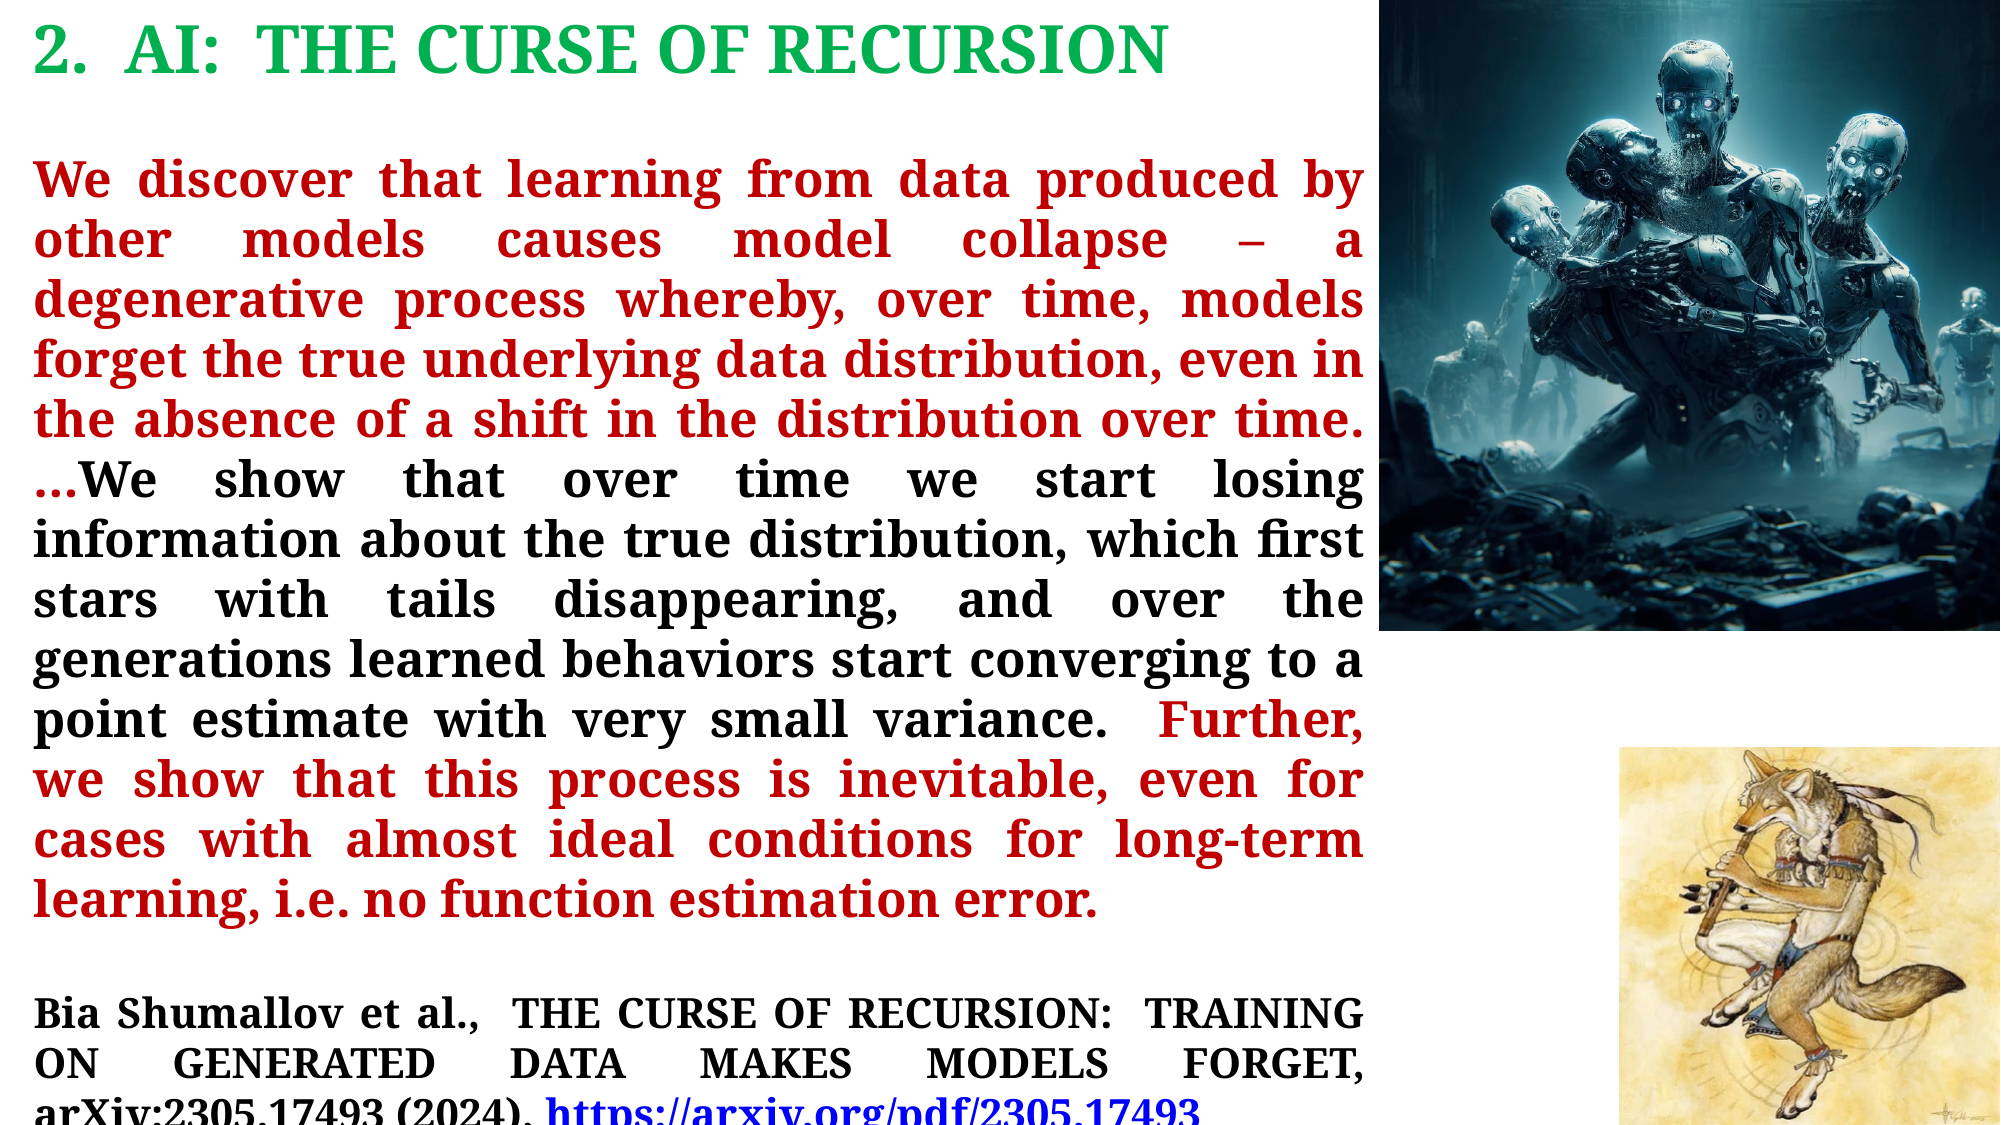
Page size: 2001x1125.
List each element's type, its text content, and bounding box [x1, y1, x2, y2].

text_box 2. AI: THE CURSE OF RECURSION We discover that learning from data produced by other models causes model collapse – a degenerative process whereby, over time, models forget the true underlying data distribution, even in the absence of a shift in the distribution over time. …We show that over time we start losing information about the true distribution, which first stars with tails disappearing, and over the generations learned behaviors start converging to a point estimate with very small variance. Further, we show that this process is inevitable, even for cases with almost ideal conditions for long-term learning, i.e. no function estimation error. Bia Shumallov et al., THE CURSE OF RECURSION: TRAINING ON GENERATED DATA MAKES MODELS FORGET, arXiv:2305.17493 (2024), https://arxiv.org/pdf/2305.17493 [18, 0, 1380, 1125]
picture [1379, 0, 2000, 632]
picture [1619, 747, 2000, 1125]
